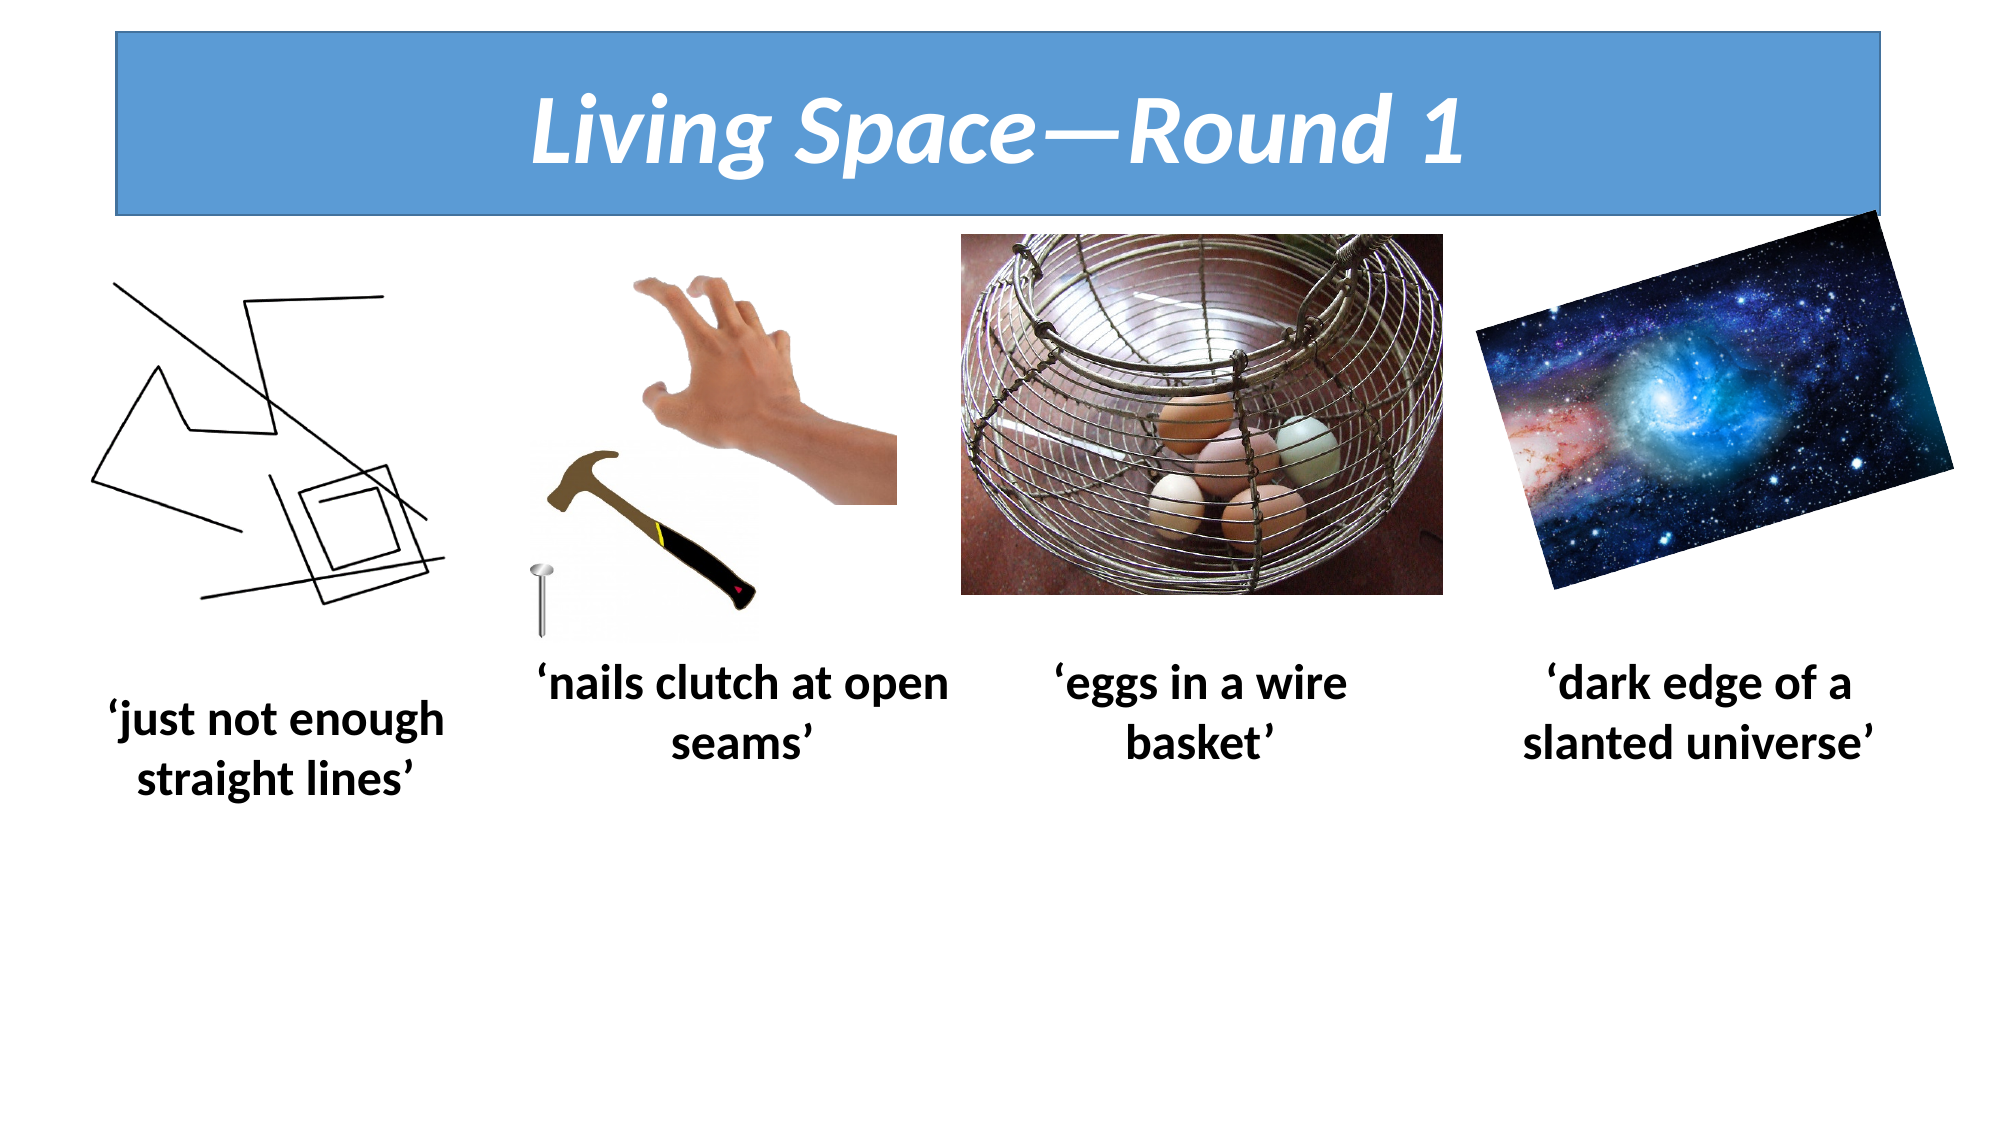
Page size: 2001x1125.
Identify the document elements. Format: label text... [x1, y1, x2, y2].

picture [530, 239, 897, 643]
picture [1476, 210, 1954, 589]
text_box ‘nails clutch at open seams’ [498, 642, 988, 778]
text_box ‘eggs in a wire basket’ [988, 642, 1414, 778]
text_box Living Space—Round 1 [115, 31, 1881, 216]
text_box ‘just not enough straight lines’ [62, 677, 490, 813]
text_box ‘dark edge of a slanted universe’ [1463, 642, 1935, 778]
picture [61, 243, 462, 643]
picture [961, 234, 1443, 595]
